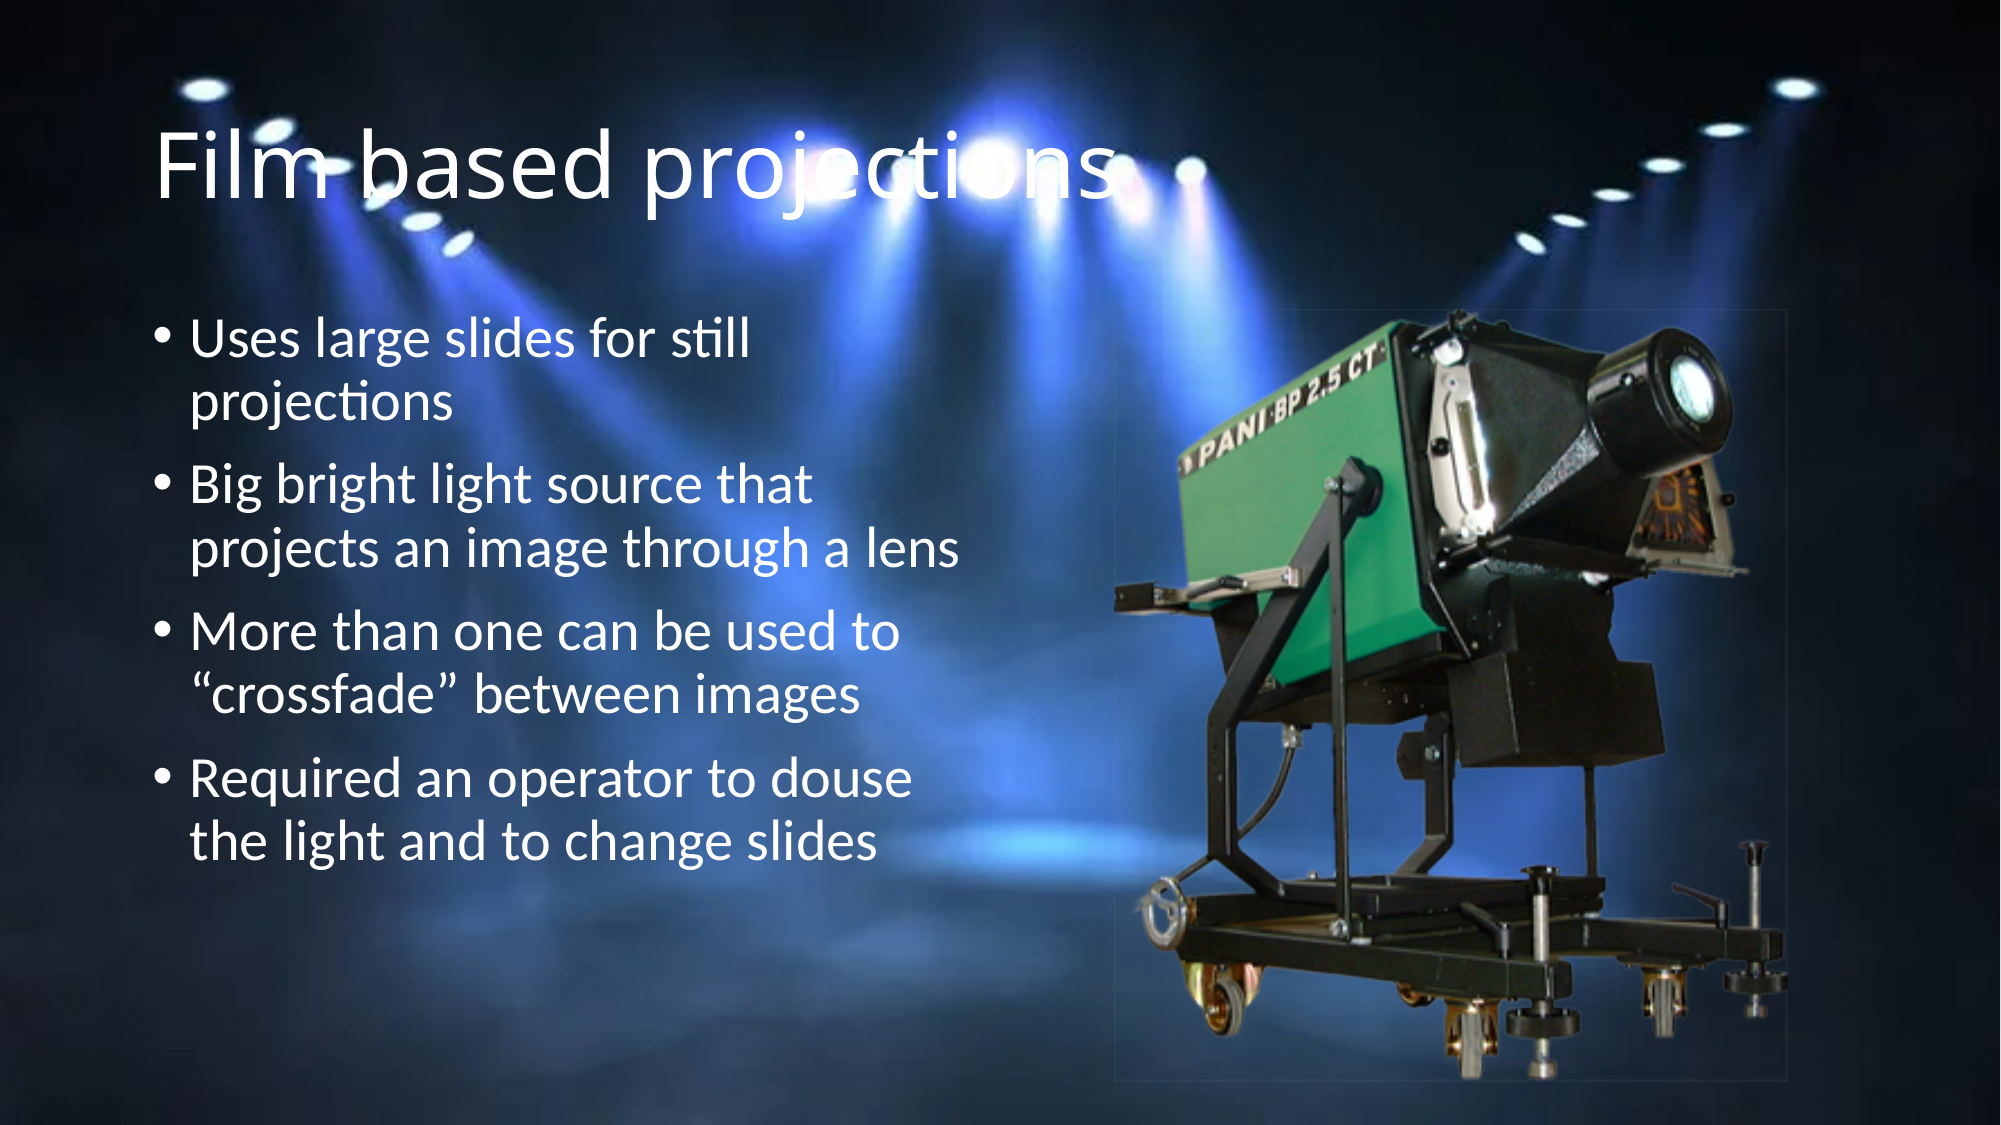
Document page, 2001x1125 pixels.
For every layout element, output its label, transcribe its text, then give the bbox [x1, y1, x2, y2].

list Uses large slides for still projections Big bright light source that projects an image through a lens More than one can be used to “crossfade” between images Required an operator to douse the light and to change slides [137, 299, 988, 1014]
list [1114, 309, 1788, 1082]
title Film based projections [137, 59, 1863, 278]
picture [0, 0, 2001, 1125]
